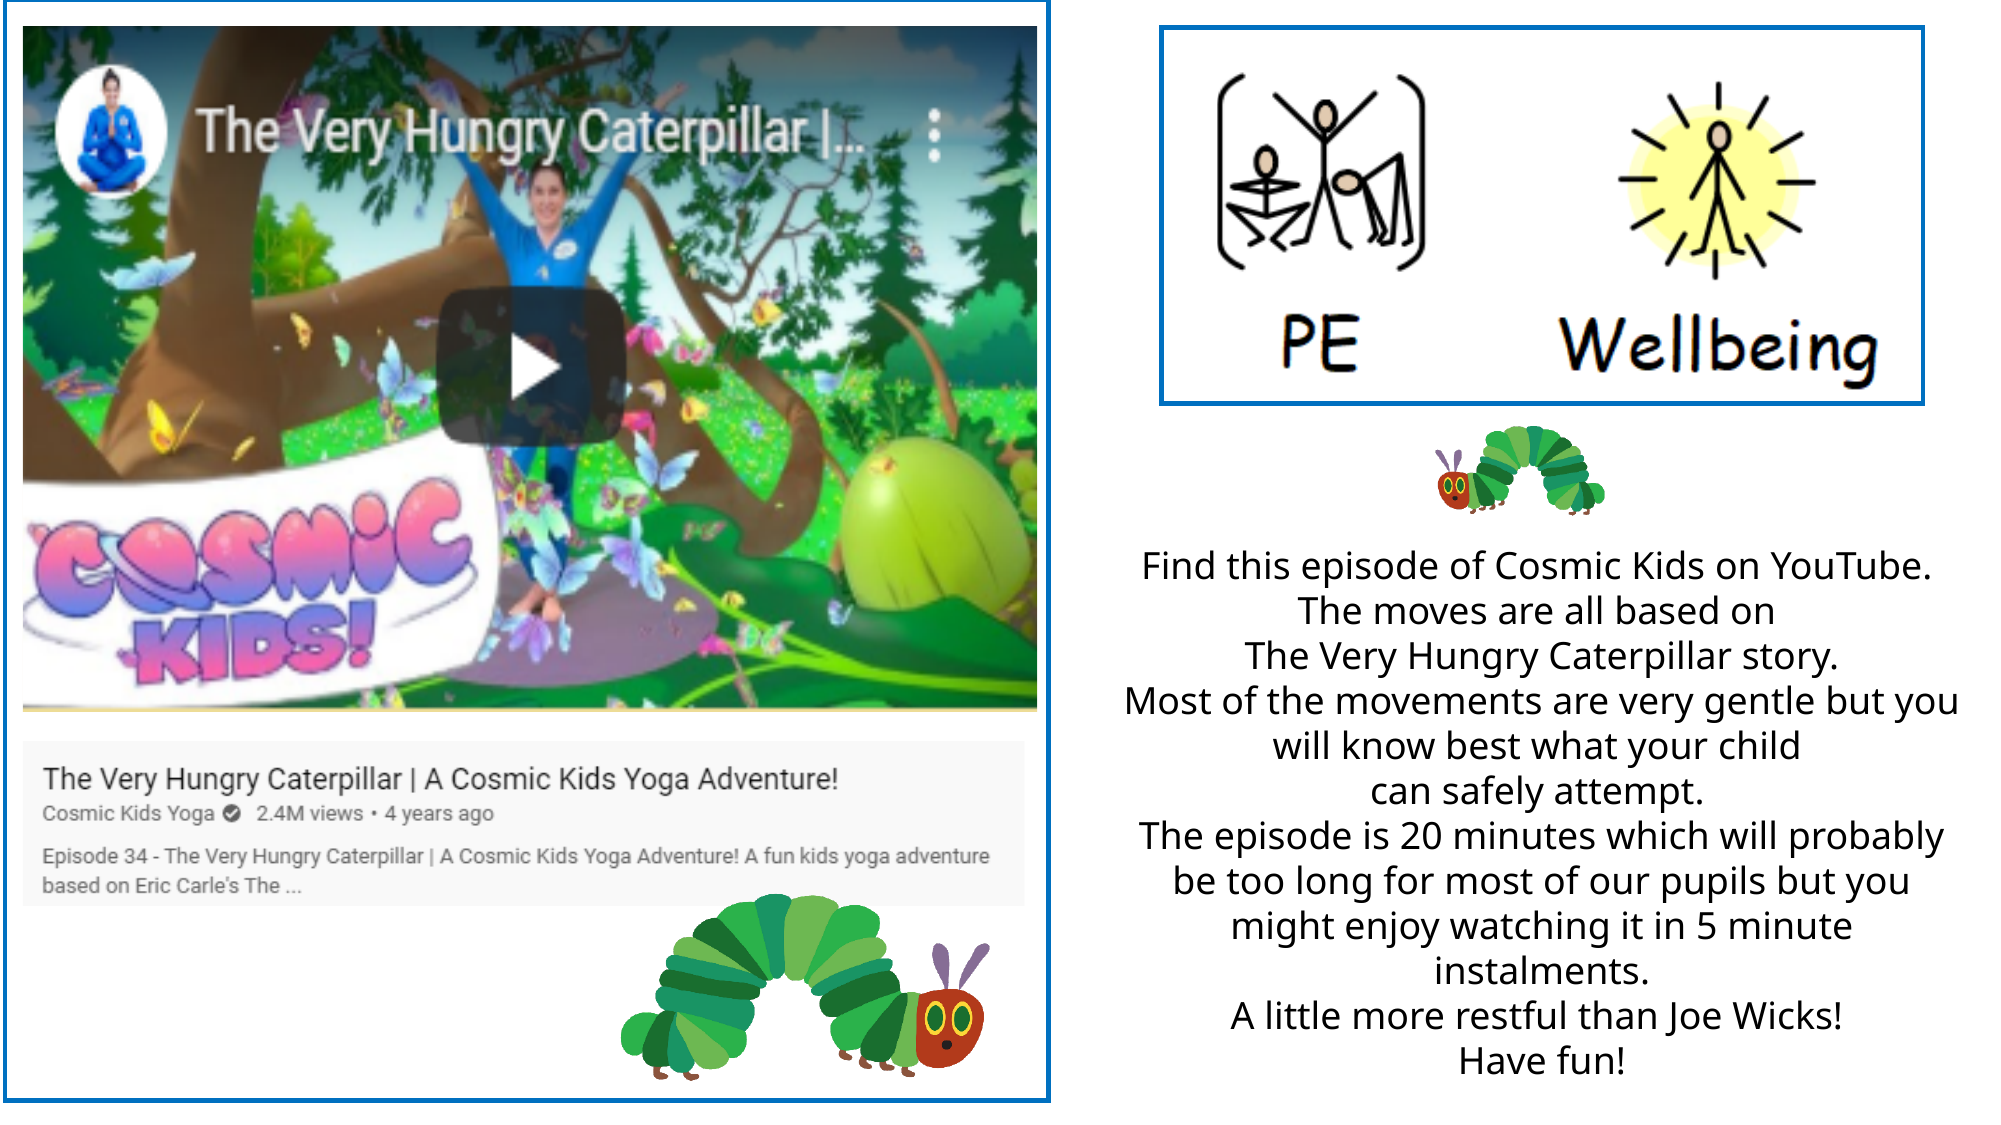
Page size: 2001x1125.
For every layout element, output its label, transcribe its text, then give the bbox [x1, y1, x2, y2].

picture [22, 26, 1038, 712]
text_box [1160, 27, 1924, 405]
picture [22, 741, 1025, 1101]
picture [1542, 77, 1889, 397]
text_box Find this episode of Cosmic Kids on YouTube. The moves are all based on The Very Hungry Caterpillar story. Most of the movements are very gentle but you will know best what your child can safely attempt. The episode is 20 minutes which will probably be too long for most of our pupils but you might enjoy watching it in 5 minute instalments. A little more restful than Joe Wicks! Have fun! [1106, 534, 1978, 1090]
text_box [4, 0, 1049, 1102]
picture [1431, 413, 1607, 525]
picture [1217, 67, 1458, 395]
